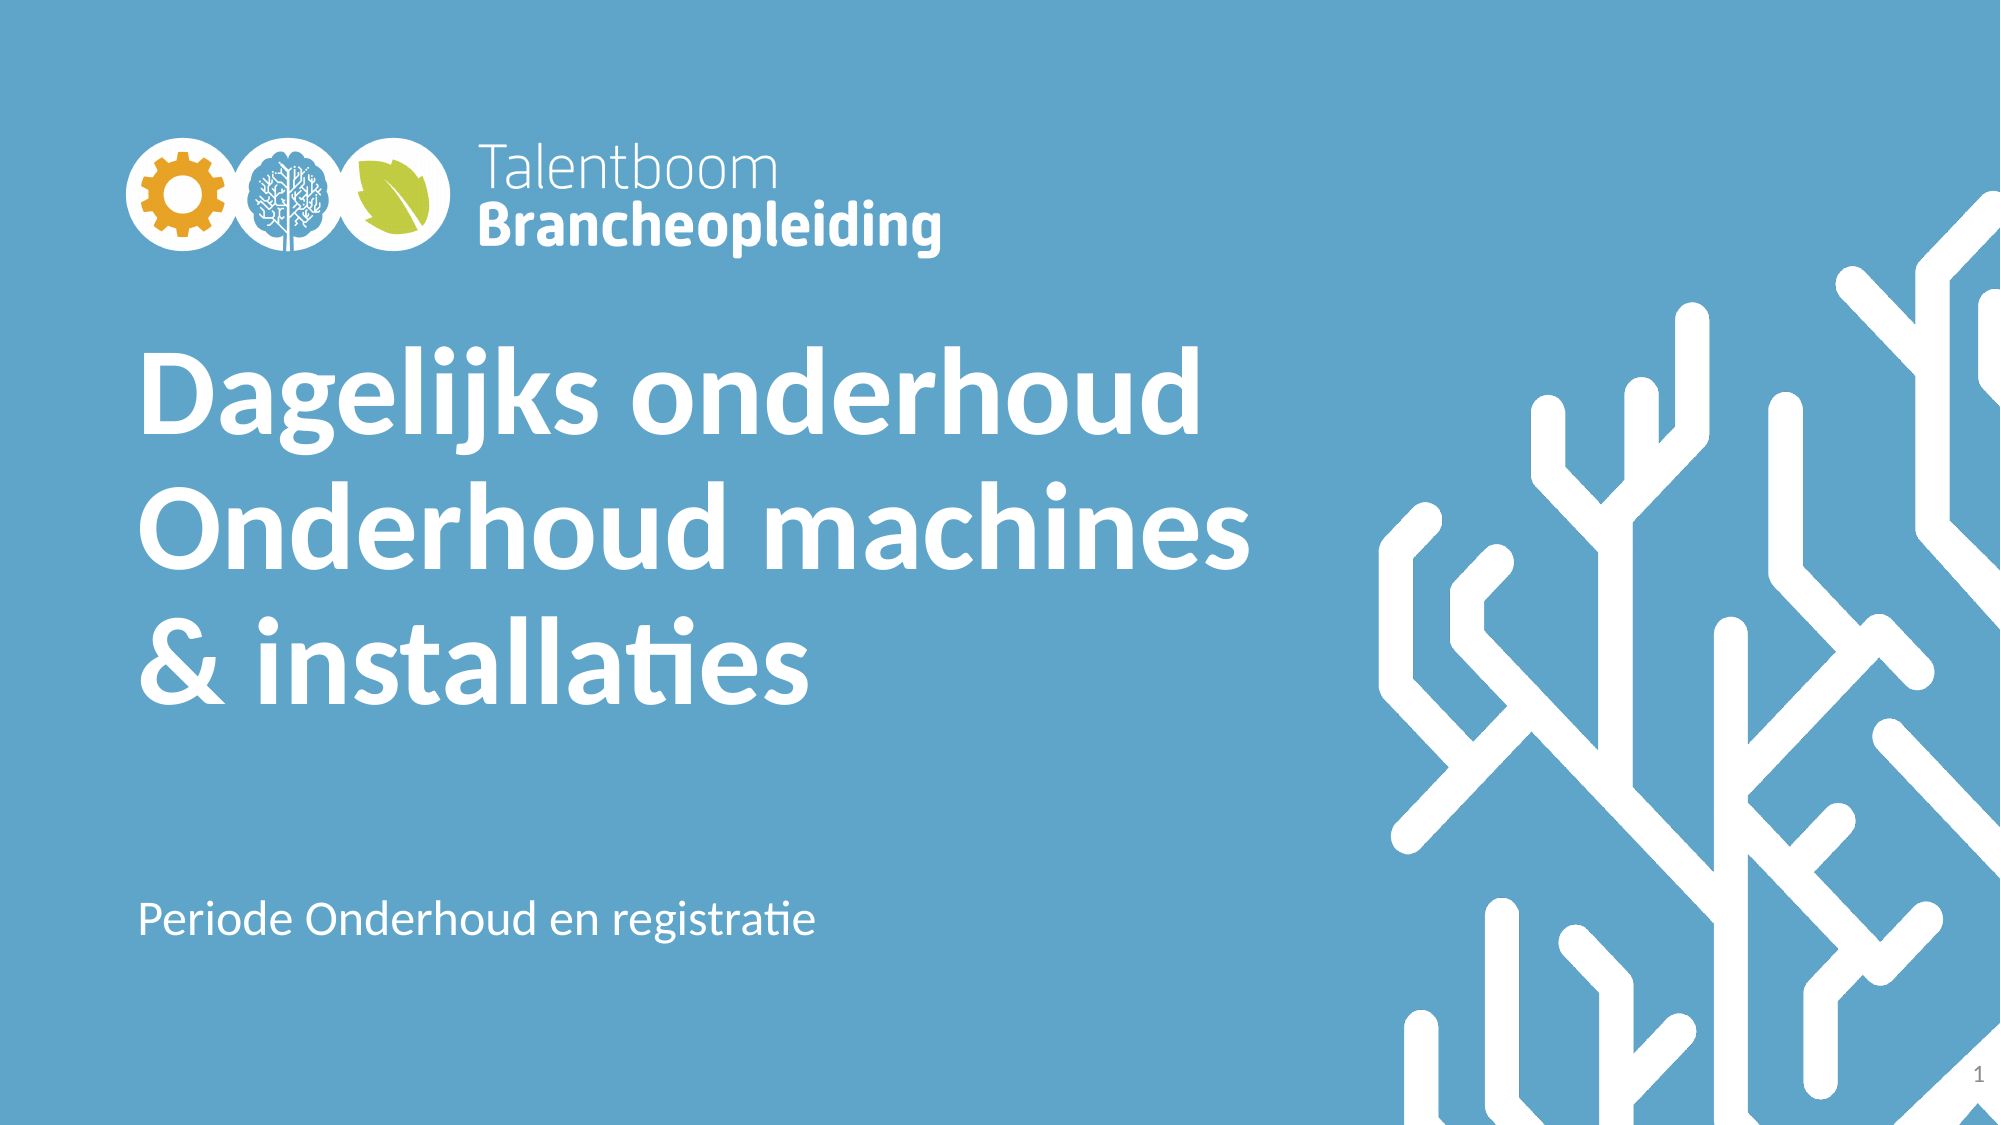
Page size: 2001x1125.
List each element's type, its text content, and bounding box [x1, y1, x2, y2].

slide_number 1 [1688, 1042, 2000, 1103]
title Dagelijks onderhoud Onderhoud machines & installaties [137, 314, 1352, 732]
picture [64, 93, 1000, 296]
picture [1351, 111, 2001, 1125]
subtitle Periode Onderhoud en registratie [137, 892, 1352, 1043]
